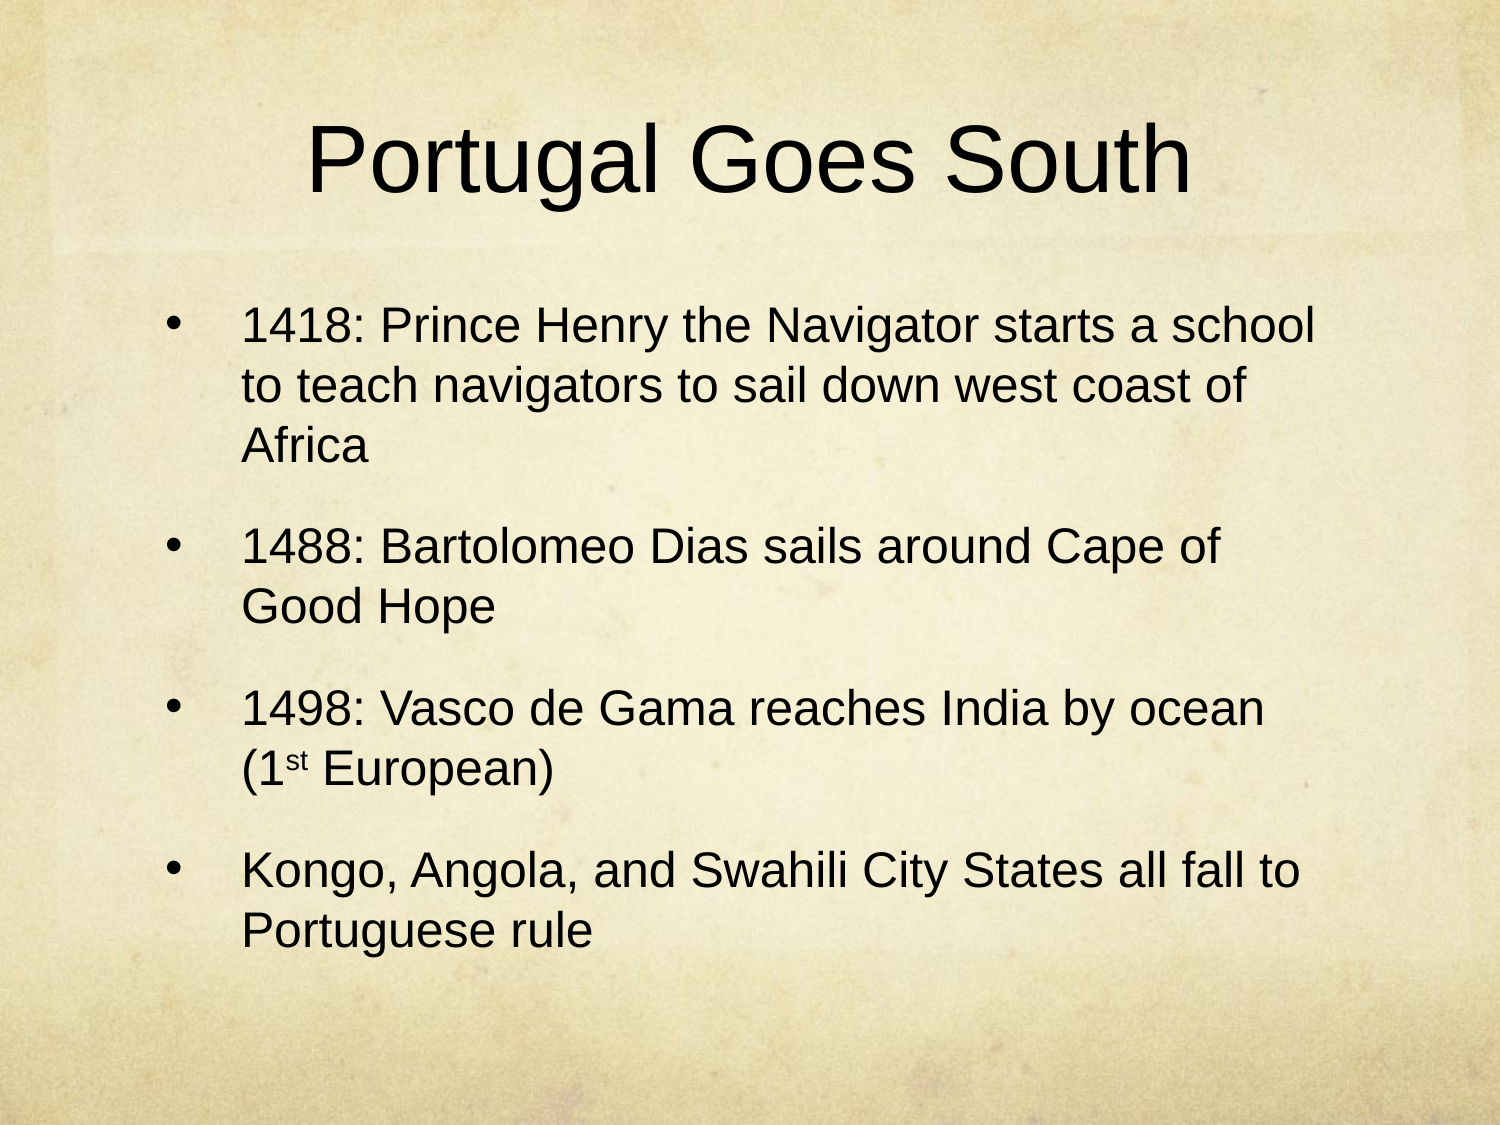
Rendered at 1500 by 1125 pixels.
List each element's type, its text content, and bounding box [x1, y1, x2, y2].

list 1418: Prince Henry the Navigator starts a school to teach navigators to sail down west coast of Africa 1488: Bartolomeo Dias sails around Cape of Good Hope 1498: Vasco de Gama reaches India by ocean (1st European) Kongo, Angola, and Swahili City States all fall to Portuguese rule [150, 284, 1350, 950]
picture [0, 0, 1500, 1125]
title Portugal Goes South [150, 82, 1350, 225]
